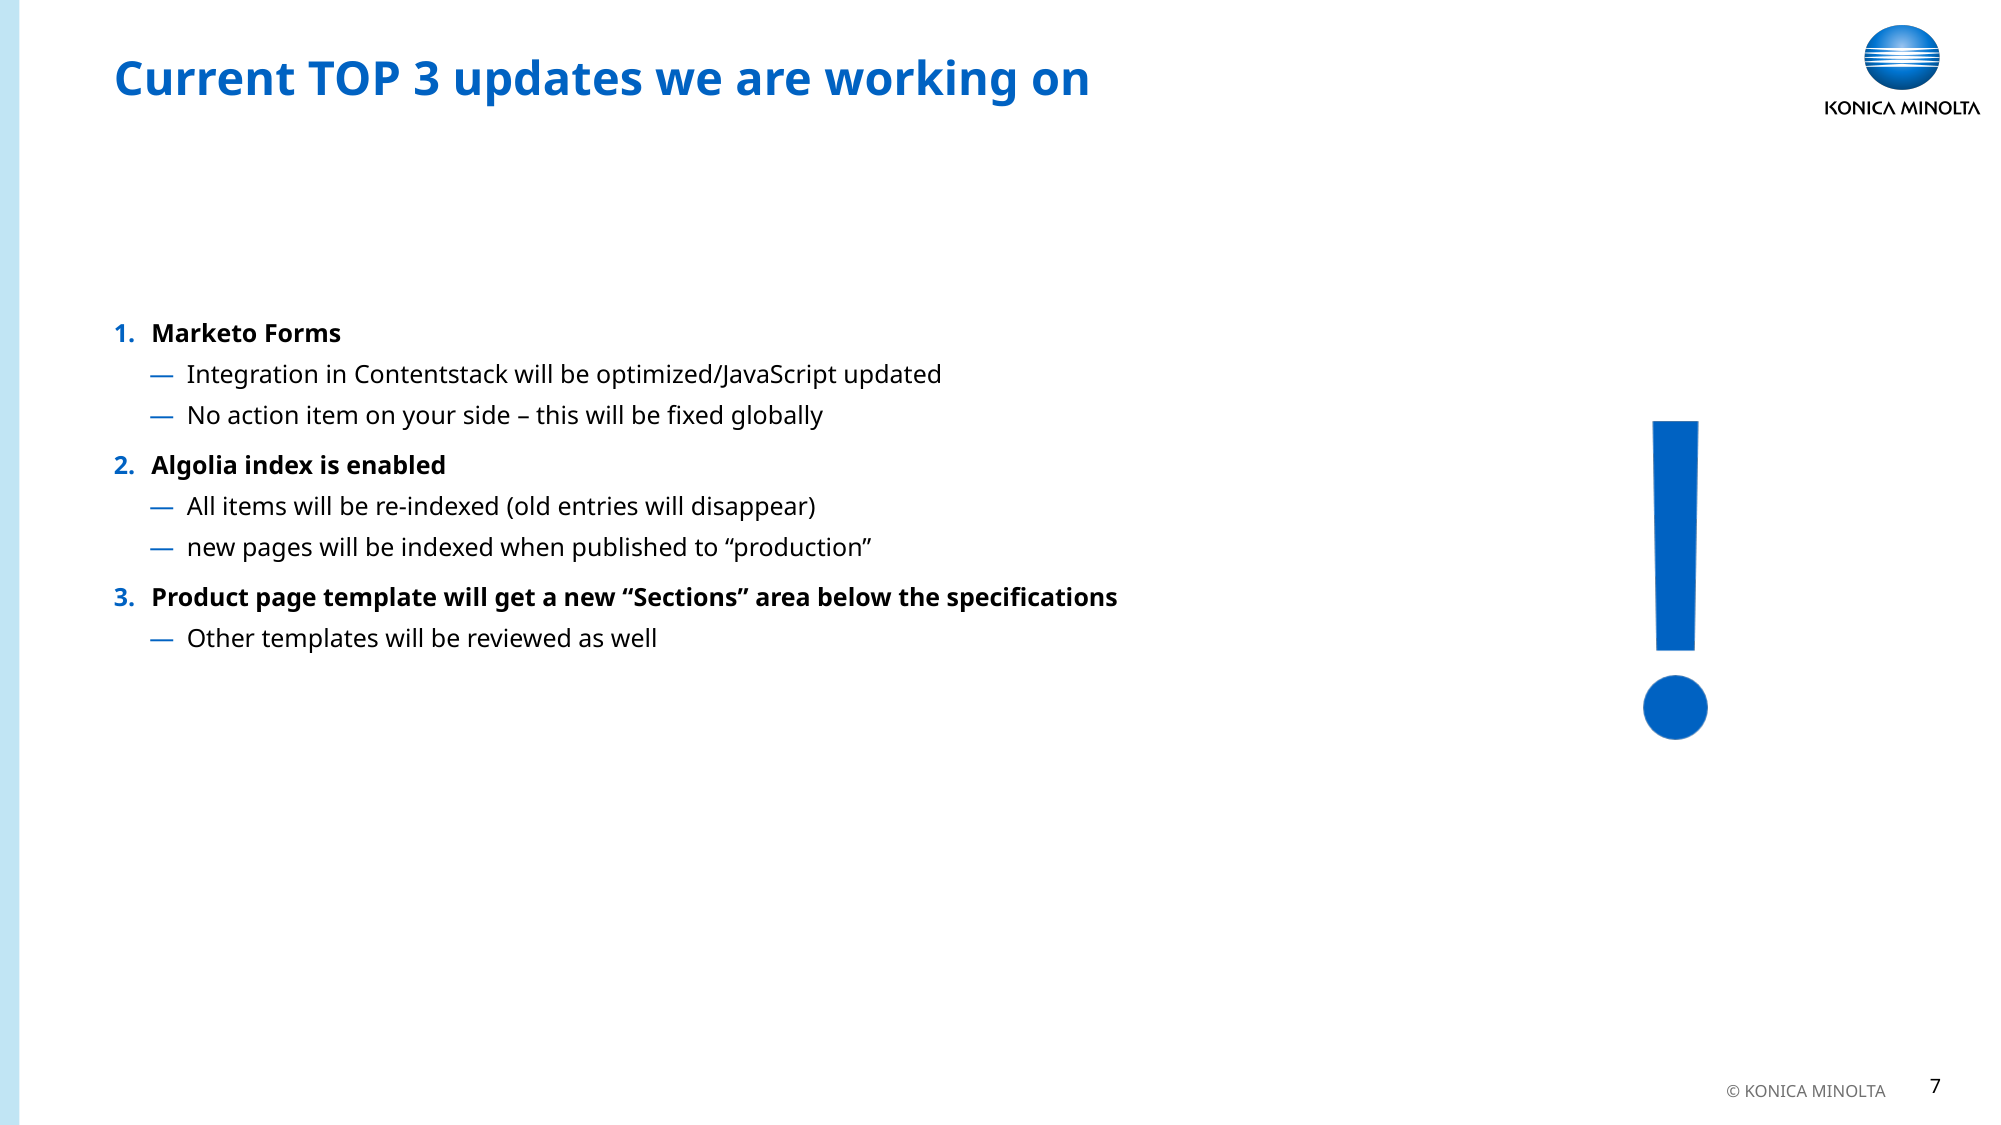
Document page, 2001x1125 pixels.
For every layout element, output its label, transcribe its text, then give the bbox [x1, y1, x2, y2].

picture [1482, 389, 1869, 776]
picture [1793, 0, 2001, 199]
title Current TOP 3 updates we are working on [114, 54, 1705, 106]
footer © KONICA MINOLTA [1118, 1080, 1886, 1101]
list Marketo Forms Integration in Contentstack will be optimized/JavaScript updated No action item on your side – this will be fixed globally Algolia index is enabled All items will be re-indexed (old entries will disappear) new pages will be indexed when published to “production” Product page template will get a new “Sections” area below the specifications Other templates will be reviewed as well [114, 314, 1284, 1035]
slide_number 7 [1885, 1076, 1941, 1101]
